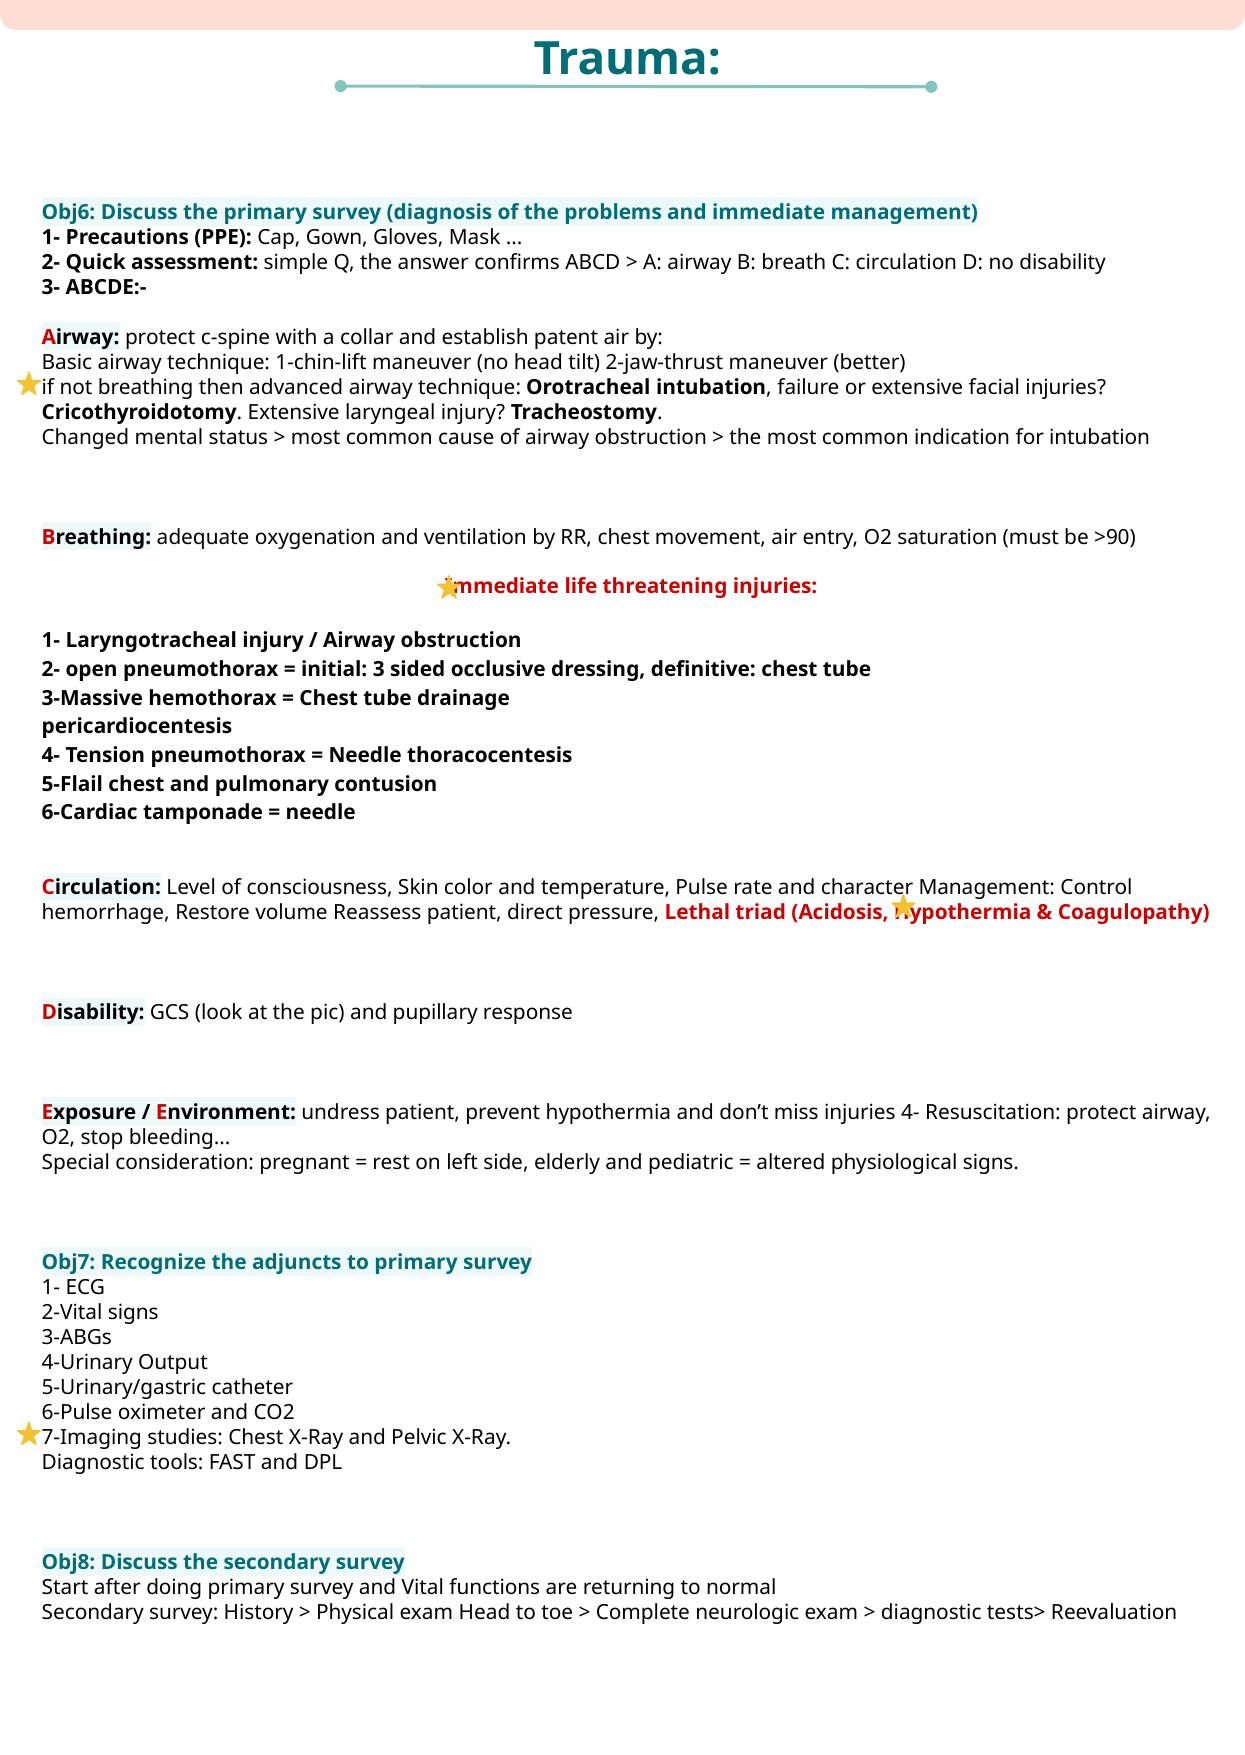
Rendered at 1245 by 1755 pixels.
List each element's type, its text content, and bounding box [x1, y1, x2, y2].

text_box [892, 894, 915, 917]
text_box Trauma: [174, 13, 1081, 115]
text_box [17, 1422, 41, 1445]
text_box [17, 372, 41, 395]
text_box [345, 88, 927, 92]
text_box Obj6: Discuss the primary survey (diagnosis of the problems and immediate management) 1- Precautions (PPE): Cap, Gown, Gloves, Mask ... 2- Quick assessment: simple Q, the answer confirms ABCD > A: airway B: breath C: circulation D: no disability 3- ABCDE:- Airway: protect c-spine with a collar and establish patent air by: Basic airway technique: 1-chin-lift maneuver (no head tilt) 2-jaw-thrust maneuver (better) if not breathing then advanced airway technique: Orotracheal intubation, failure or extensive facial injuries? Cricothyroidotomy. Extensive laryngeal injury? Tracheostomy. Changed mental status > most common cause of airway obstruction > the most common indication for intubation Breathing: adequate oxygenation and ventilation by RR, chest movement, air entry, O2 saturation (must be >90) Immediate life threatening injuries: 1- Laryngotracheal injury / Airway obstruction 2- open pneumothorax = initial: 3 sided occlusive dressing, definitive: chest tube 3-Massive hemothorax = Chest tube drainage pericardiocentesis 4- Tension pneumothorax = Needle thoracocentesis 5-Flail chest and pulmonary contusion 6-Cardiac tamponade = needle Circulation: Level of consciousness, Skin color and temperature, Pulse rate and character Management: Control hemorrhage, Restore volume Reassess patient, direct pressure, Lethal triad (Acidosis, Hypothermia & Coagulopathy) Disability: GCS (look at the pic) and pupillary response Exposure / Environment: undress patient, prevent hypothermia and don’t miss injuries 4- Resuscitation: protect airway, O2, stop bleeding... Special consideration: pregnant = rest on left side, elderly and pediatric = altered physiological signs. Obj7: Recognize the adjuncts to primary survey 1- ECG 2-Vital signs 3-ABGs 4-Urinary Output 5-Urinary/gastric catheter 6-Pulse oximeter and CO2 7-Imaging studies: Chest X-Ray and Pelvic X-Ray. Diagnostic tools: FAST and DPL Obj8: Discuss the secondary survey Start after doing primary survey and Vital functions are returning to normal Secondary survey: History > Physical exam Head to toe > Complete neurologic exam > diagnostic tests> Reevaluation [26, 158, 1236, 1077]
text_box [0, 0, 1245, 30]
text_box [437, 575, 461, 598]
